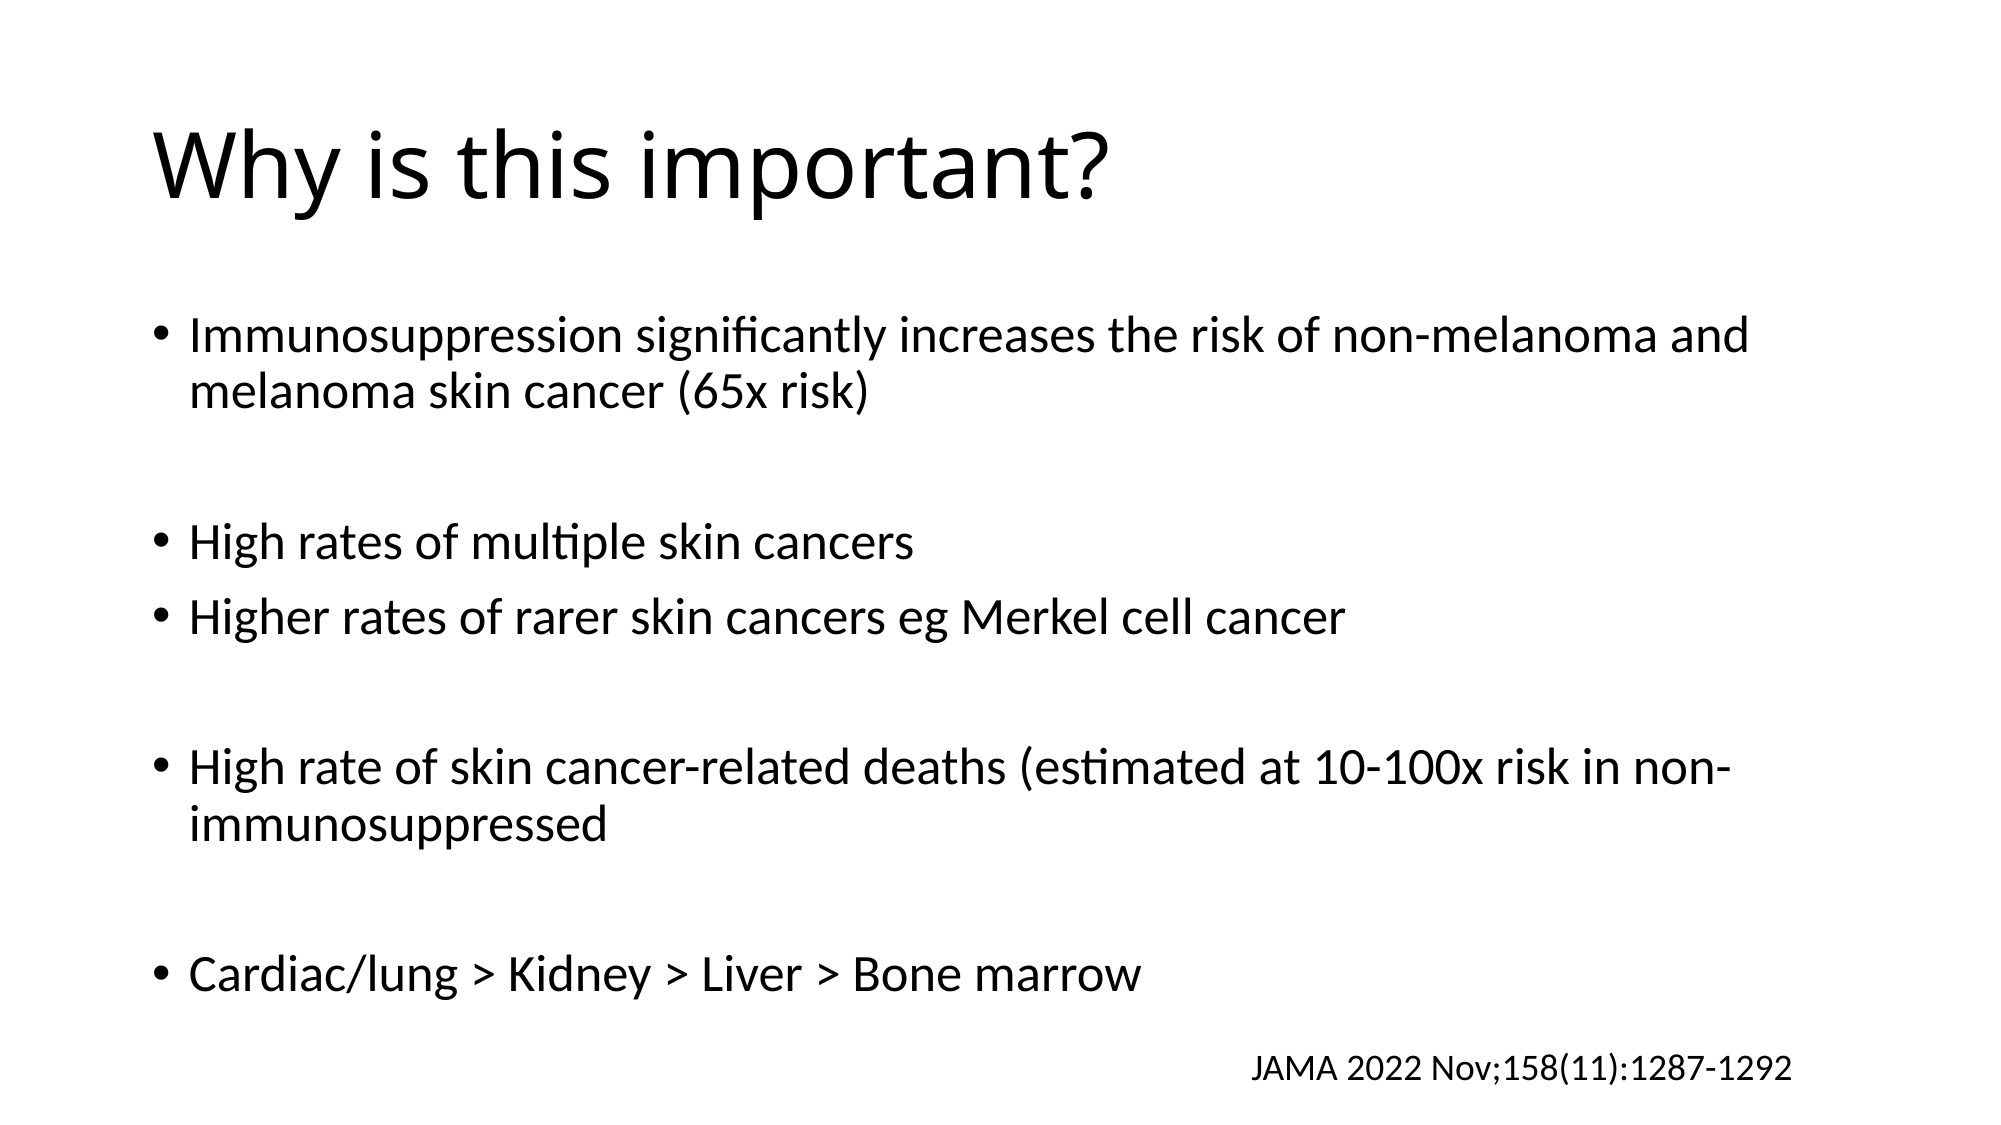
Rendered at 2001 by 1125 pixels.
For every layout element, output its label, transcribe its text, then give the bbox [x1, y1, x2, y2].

title Why is this important? [137, 59, 1863, 278]
list Immunosuppression significantly increases the risk of non-melanoma and melanoma skin cancer (65x risk) High rates of multiple skin cancers Higher rates of rarer skin cancers eg Merkel cell cancer High rate of skin cancer-related deaths (estimated at 10-100x risk in non-immunosuppressed Cardiac/lung > Kidney > Liver > Bone marrow [137, 299, 1863, 1014]
text_box JAMA 2022 Nov;158(11):1287-1292 [1236, 1035, 2000, 1096]
